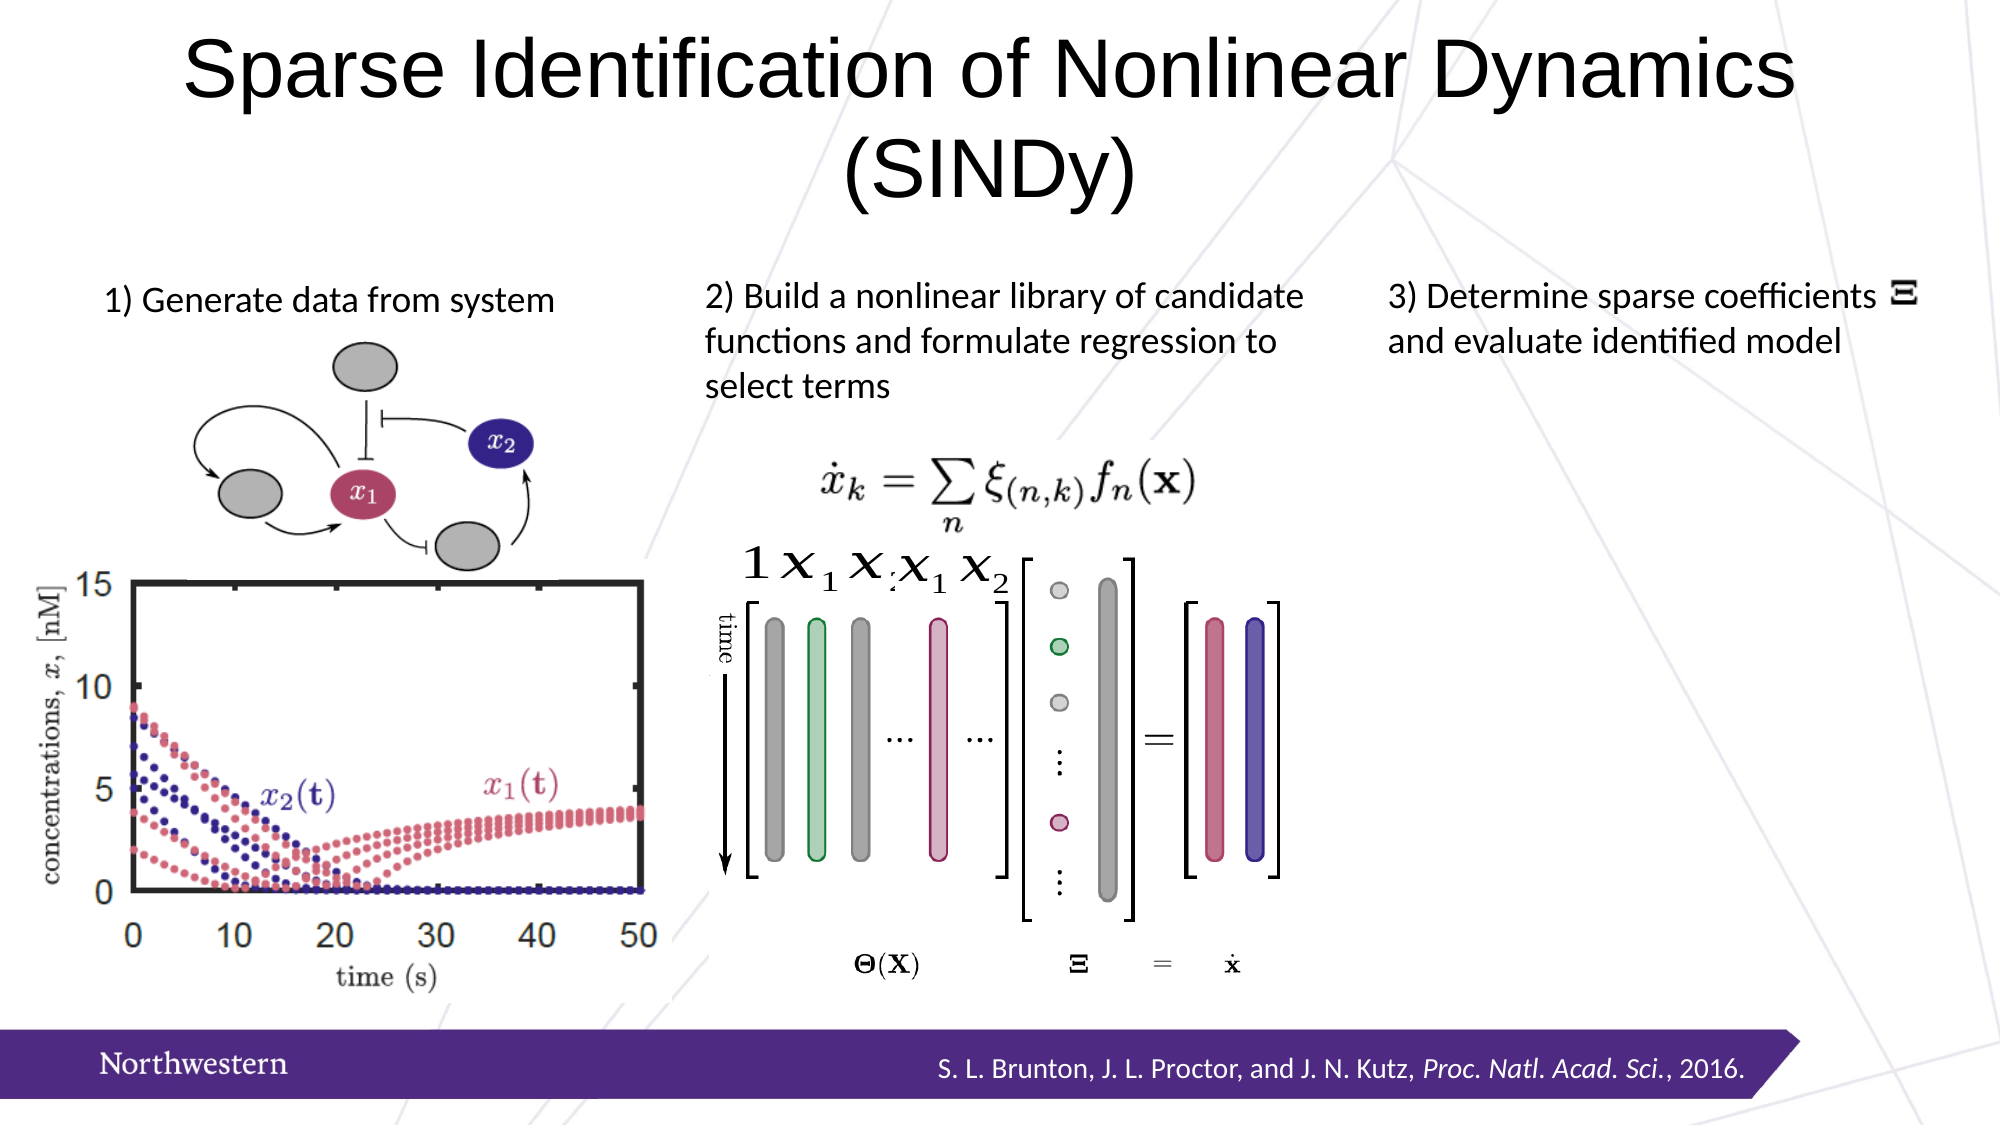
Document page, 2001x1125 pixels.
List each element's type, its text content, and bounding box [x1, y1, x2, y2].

text_box 3) Determine sparse coefficients and evaluate identified model [1373, 263, 1902, 368]
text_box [14, 559, 671, 1002]
text_box 2) Build a nonlinear library of candidate functions and formulate regression to select terms [689, 263, 1329, 413]
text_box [810, 440, 1208, 542]
title Sparse Identification of Nonlinear Dynamics (SINDy) [24, 5, 1957, 224]
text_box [709, 539, 1291, 1025]
text_box 1) Generate data from system [88, 267, 572, 328]
picture [0, 0, 2000, 1125]
text_box S. L. Brunton, J. L. Proctor, and J. N. Kutz, Proc. Natl. Acad. Sci., 2016. [923, 1041, 1807, 1092]
